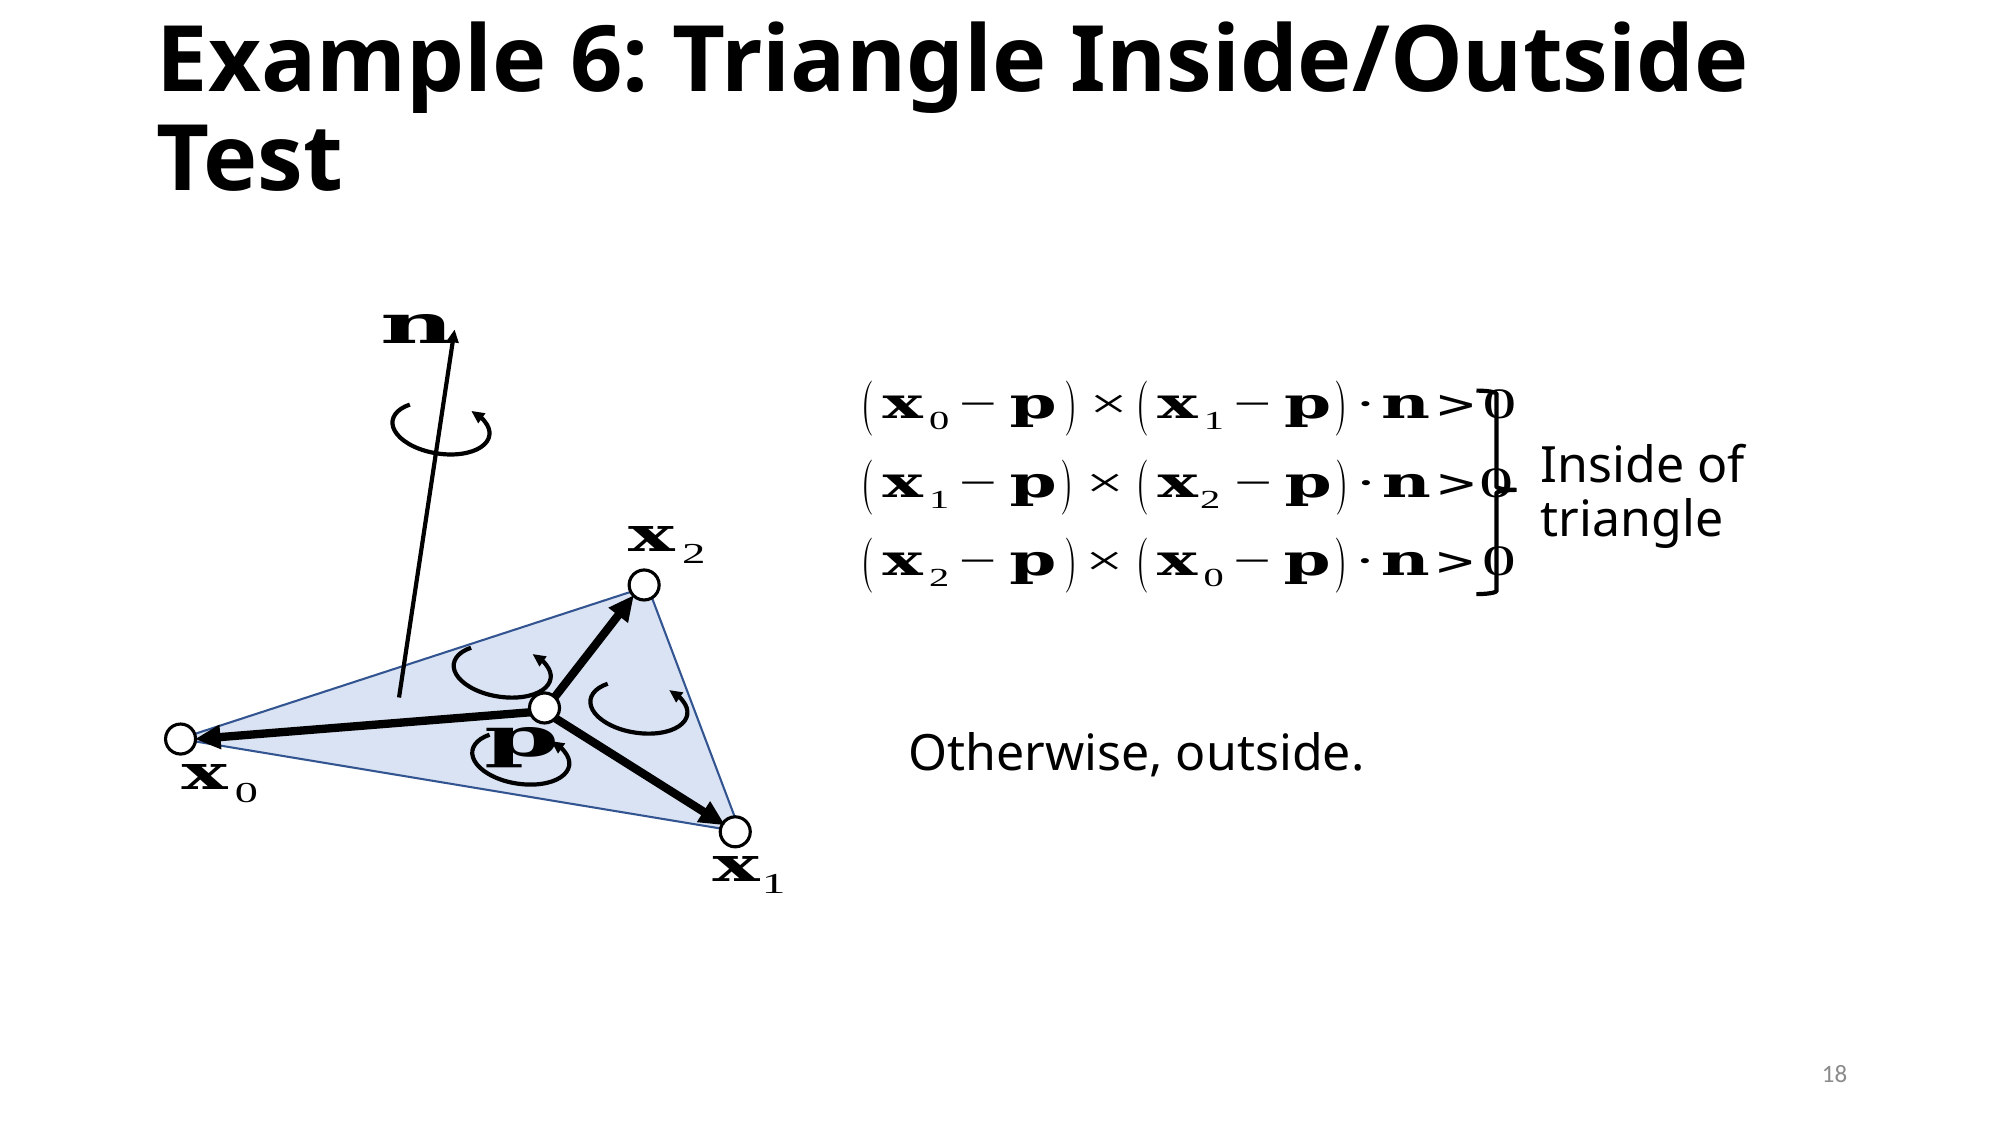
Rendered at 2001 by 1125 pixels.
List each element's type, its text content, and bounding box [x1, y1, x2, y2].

slide_number 18 [1412, 1042, 1863, 1103]
text_box [455, 411, 491, 455]
title Example 6: Triangle Inside/Outside Test [141, 3, 1867, 221]
text_box [617, 591, 630, 595]
text_box [471, 739, 543, 786]
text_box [195, 711, 541, 739]
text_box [544, 595, 634, 710]
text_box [398, 329, 455, 698]
text_box Inside of triangle [1525, 414, 1924, 573]
text_box [628, 568, 661, 602]
text_box [455, 619, 544, 670]
text_box [221, 739, 543, 801]
text_box [634, 690, 688, 710]
text_box [725, 788, 736, 818]
text_box [164, 722, 197, 756]
text_box [719, 815, 752, 848]
text_box [261, 666, 532, 711]
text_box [543, 710, 725, 825]
text_box [1476, 390, 1517, 595]
text_box [634, 599, 696, 710]
text_box [693, 825, 720, 830]
text_box Otherwise, outside. [893, 675, 1390, 834]
text_box [391, 410, 398, 436]
text_box [455, 647, 544, 699]
text_box [528, 691, 544, 724]
